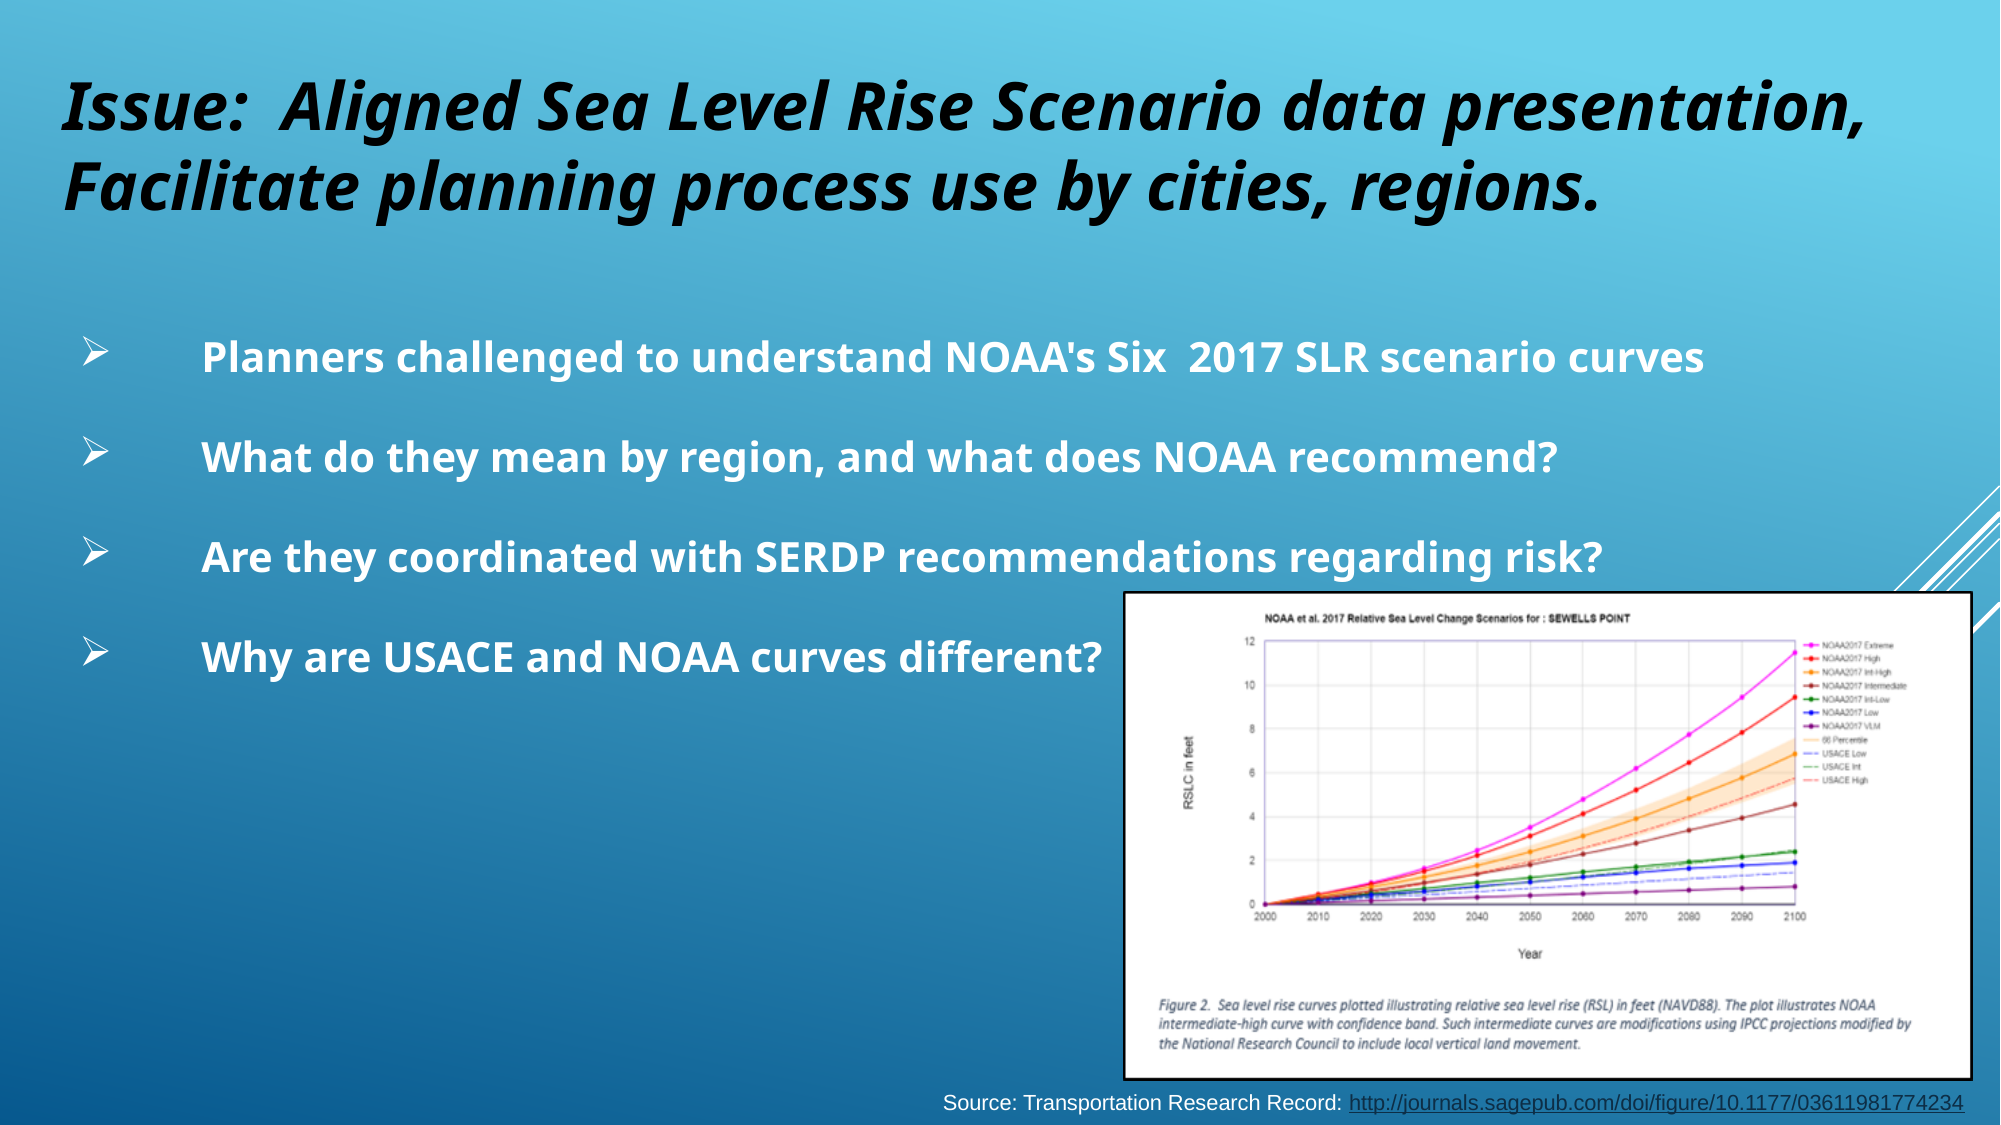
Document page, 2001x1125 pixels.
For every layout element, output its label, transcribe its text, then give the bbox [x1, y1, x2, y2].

text_box Issue: Aligned Sea Level Rise Scenario data presentation, Facilitate planning process use by cities, regions. [48, 56, 1904, 277]
text_box Planners challenged to understand NOAA's Six 2017 SLR scenario curves What do they mean by region, and what does NOAA recommend? Are they coordinated with SERDP recommendations regarding risk? Why are USACE and NOAA curves different? [64, 278, 1721, 689]
text_box Source: Transportation Research Record: http://journals.sagepub.com/doi/figure/10.1177/03611981774234 [928, 1080, 1986, 1122]
picture [1123, 591, 1973, 1082]
